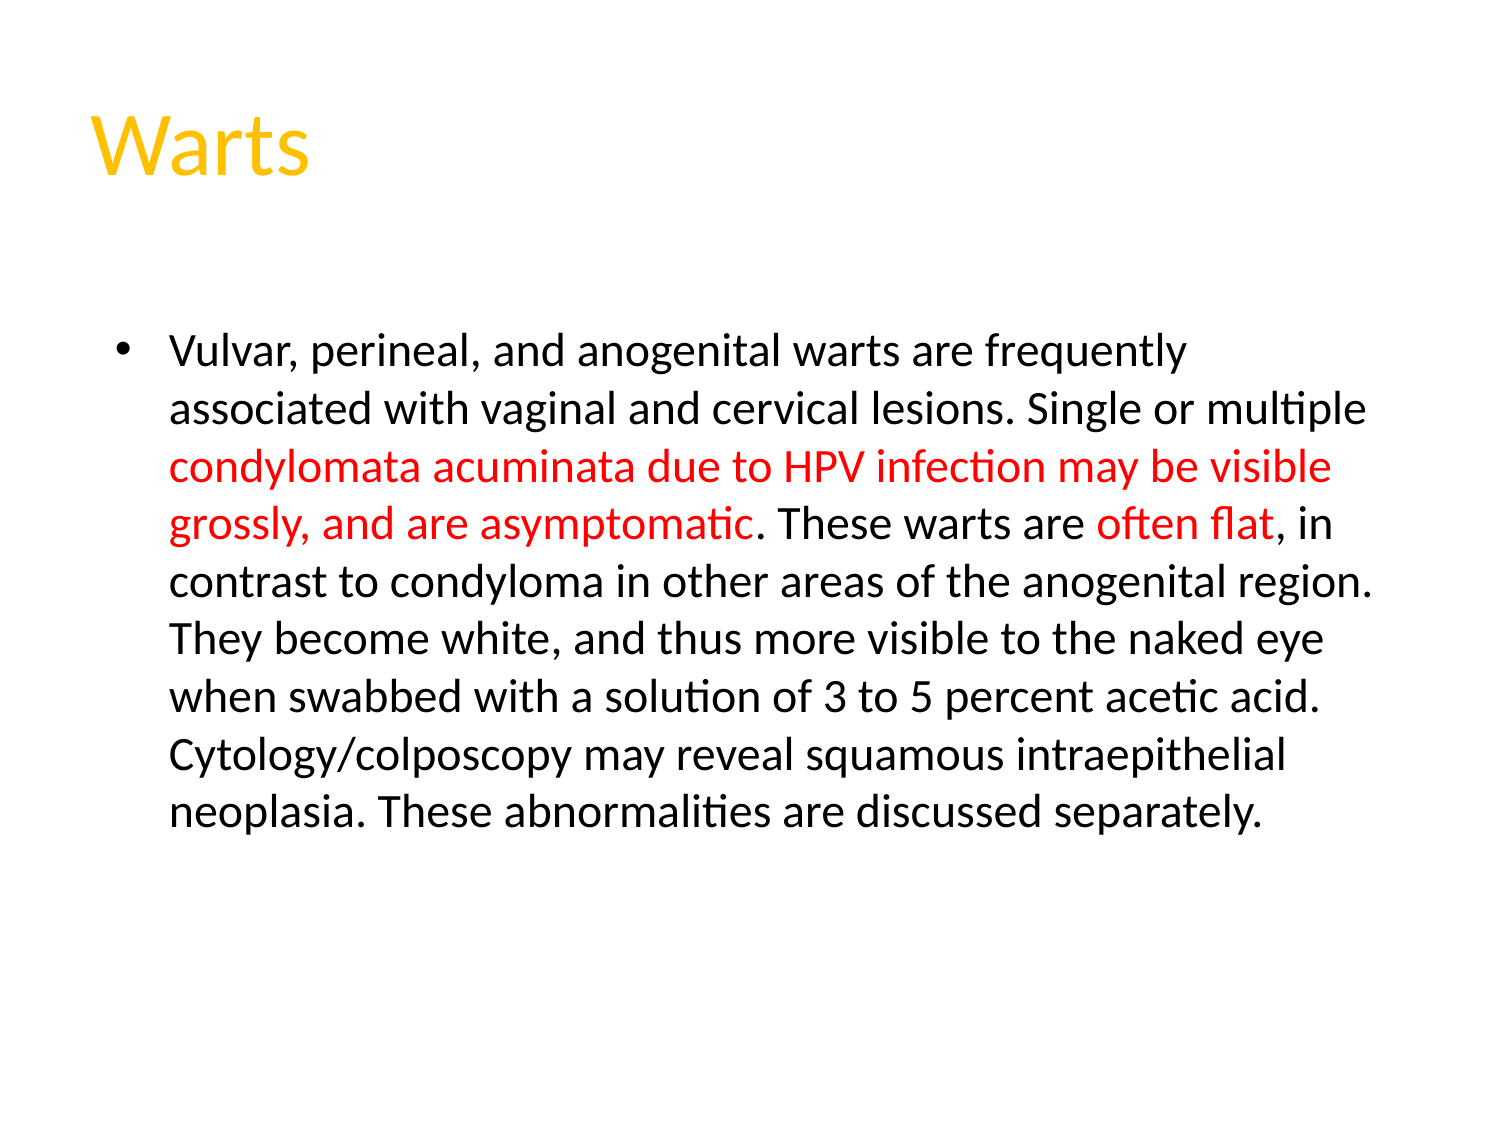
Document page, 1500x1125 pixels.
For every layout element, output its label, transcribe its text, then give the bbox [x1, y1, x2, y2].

title Warts [75, 45, 1425, 233]
list Vulvar, perineal, and anogenital warts are frequently associated with vaginal and cervical lesions. Single or multiple condylomata acuminata due to HPV infection may be visible grossly, and are asymptomatic. These warts are often flat, in contrast to condyloma in other areas of the anogenital region. They become white, and thus more visible to the naked eye when swabbed with a solution of 3 to 5 percent acetic acid. Cytology/colposcopy may reveal squamous intraepithelial neoplasia. These abnormalities are discussed separately. [99, 224, 1400, 900]
